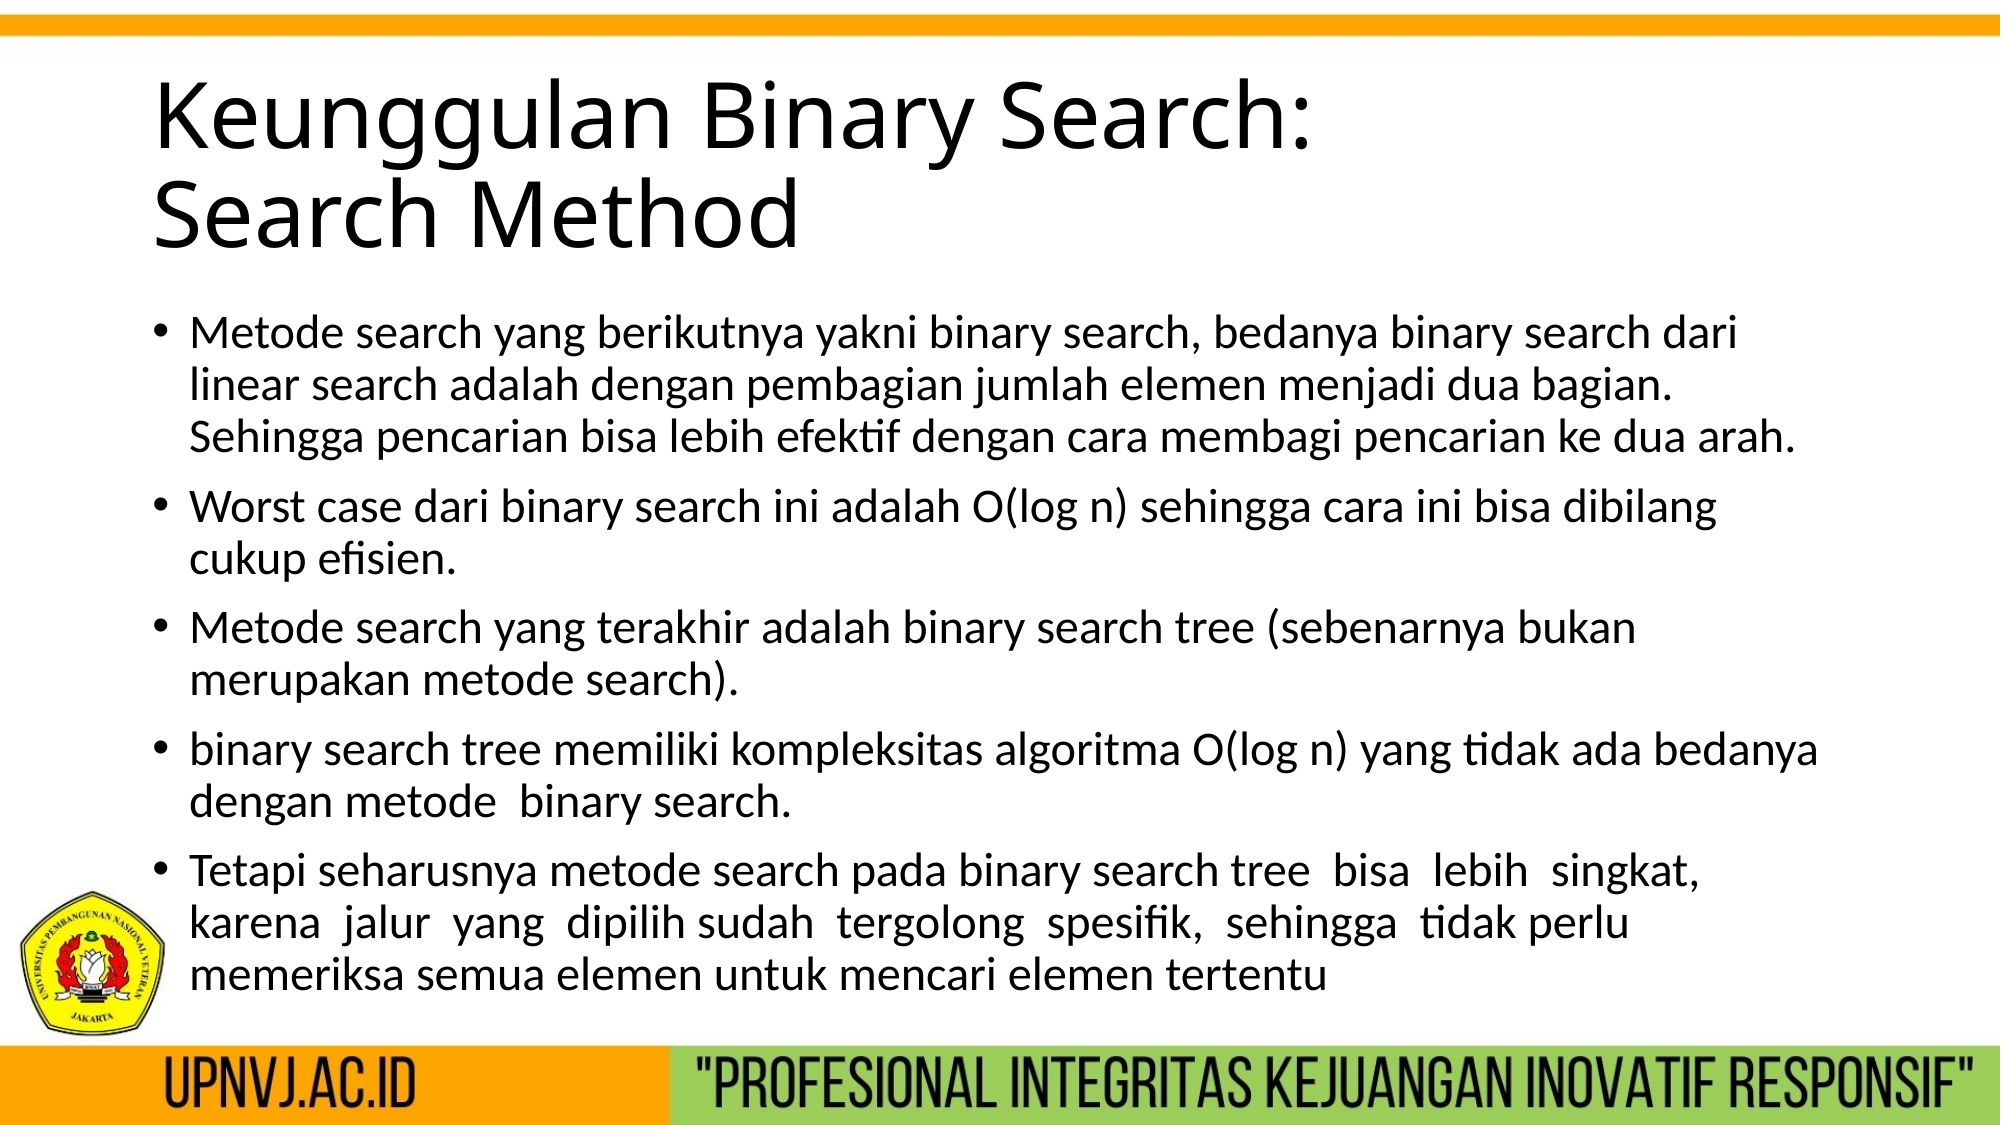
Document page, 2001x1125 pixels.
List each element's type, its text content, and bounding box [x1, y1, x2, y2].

list Metode search yang berikutnya yakni binary search, bedanya binary search dari linear search adalah dengan pembagian jumlah elemen menjadi dua bagian. Sehingga pencarian bisa lebih efektif dengan cara membagi pencarian ke dua arah. Worst case dari binary search ini adalah O(log n) sehingga cara ini bisa dibilang cukup efisien. Metode search yang terakhir adalah binary search tree (sebenarnya bukan merupakan metode search). binary search tree memiliki kompleksitas algoritma O(log n) yang tidak ada bedanya dengan metode binary search. Tetapi seharusnya metode search pada binary search tree bisa lebih singkat, karena jalur yang dipilih sudah tergolong spesifik, sehingga tidak perlu memeriksa semua elemen untuk mencari elemen tertentu [137, 299, 1863, 1014]
picture [0, 0, 2000, 1125]
title Keunggulan Binary Search: Search Method [137, 59, 1863, 278]
